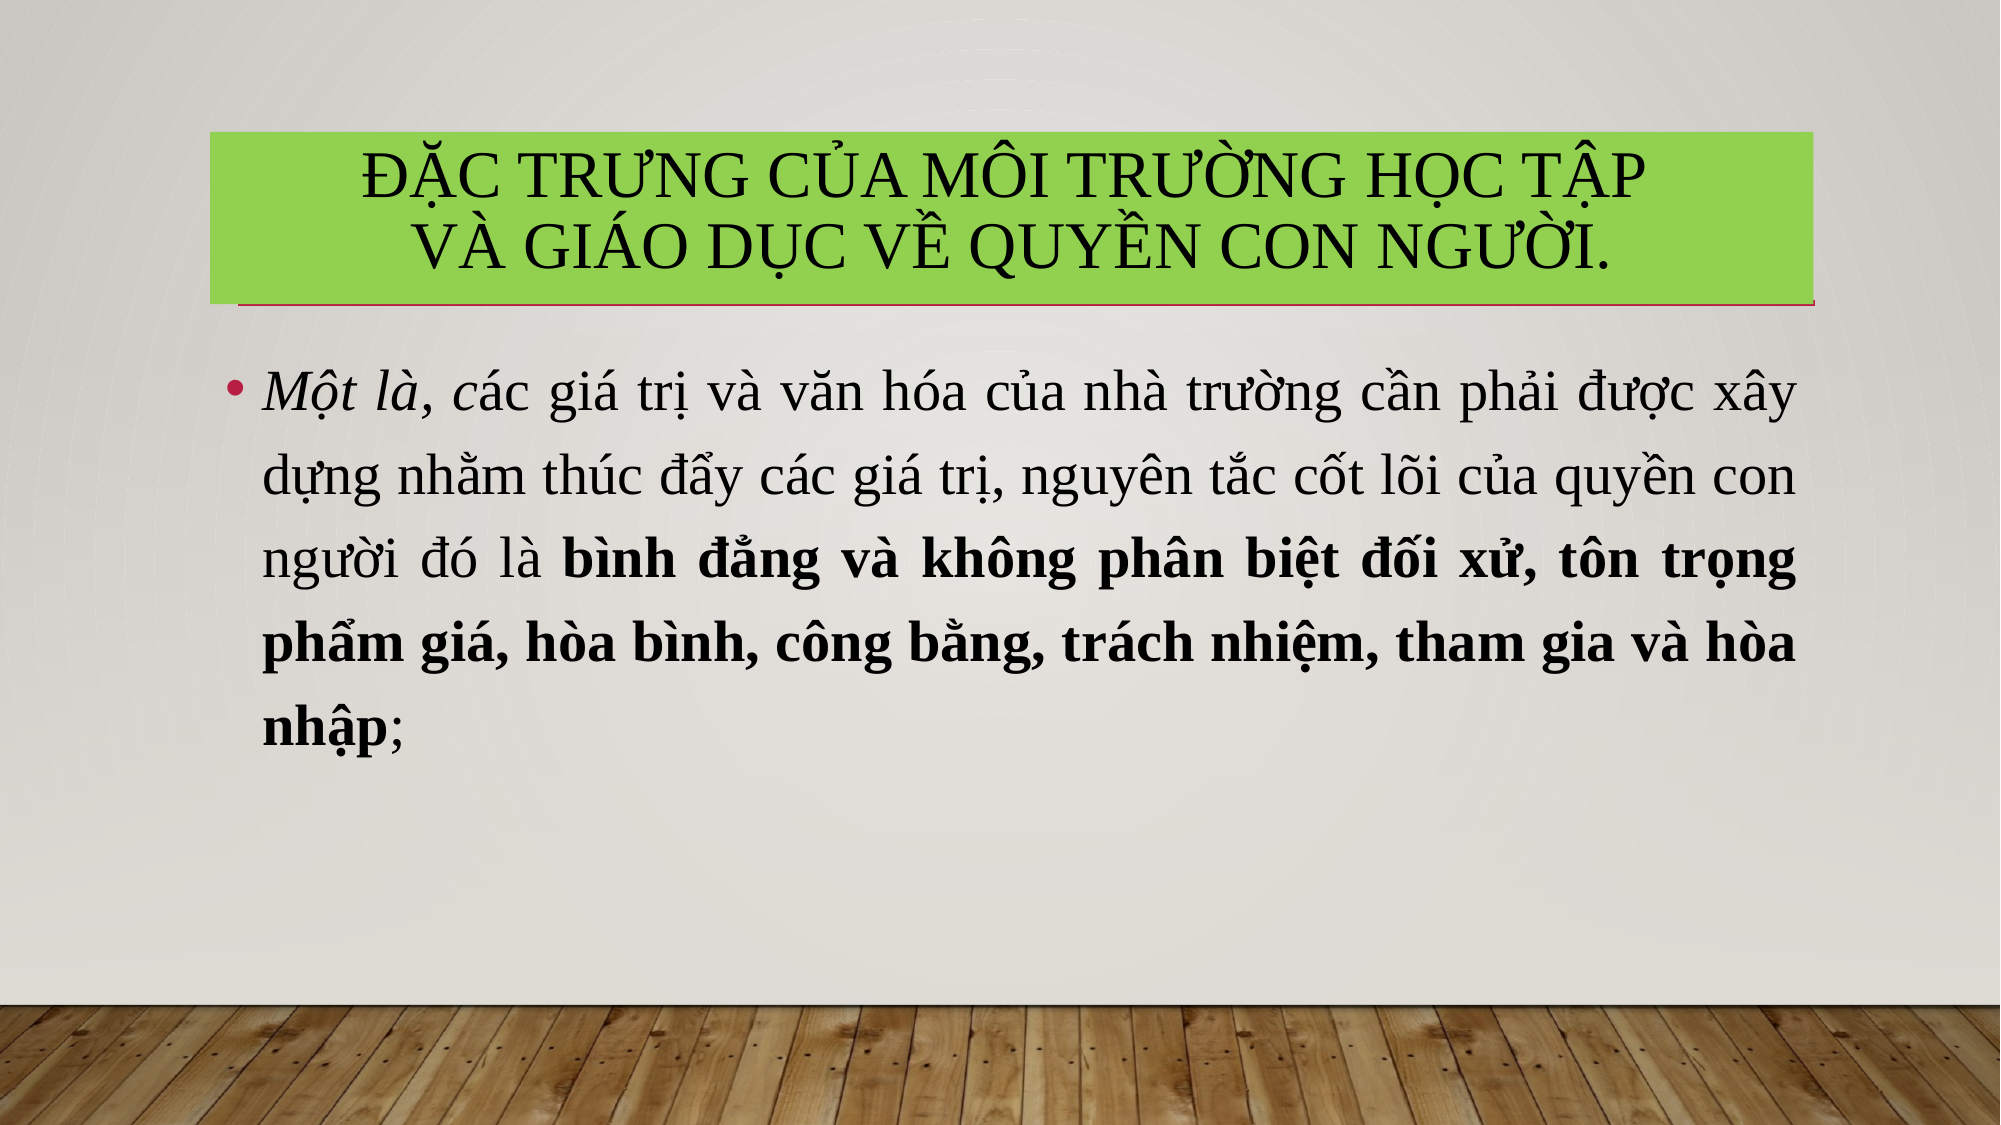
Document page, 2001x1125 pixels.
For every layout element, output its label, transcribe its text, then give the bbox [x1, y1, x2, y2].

picture [0, 1005, 2000, 1125]
title đặc trưng của môi trường học tập và giáo dục về quyền con người. [210, 131, 1814, 305]
list Một là, các giá trị và văn hóa của nhà trường cần phải được xây dựng nhằm thúc đẩy các giá trị, nguyên tắc cốt lõi của quyền con người đó là bình đẳng và không phân biệt đối xử, tôn trọng phẩm giá, hòa bình, công bằng, trách nhiệm, tham gia và hòa nhập; [210, 330, 1814, 897]
